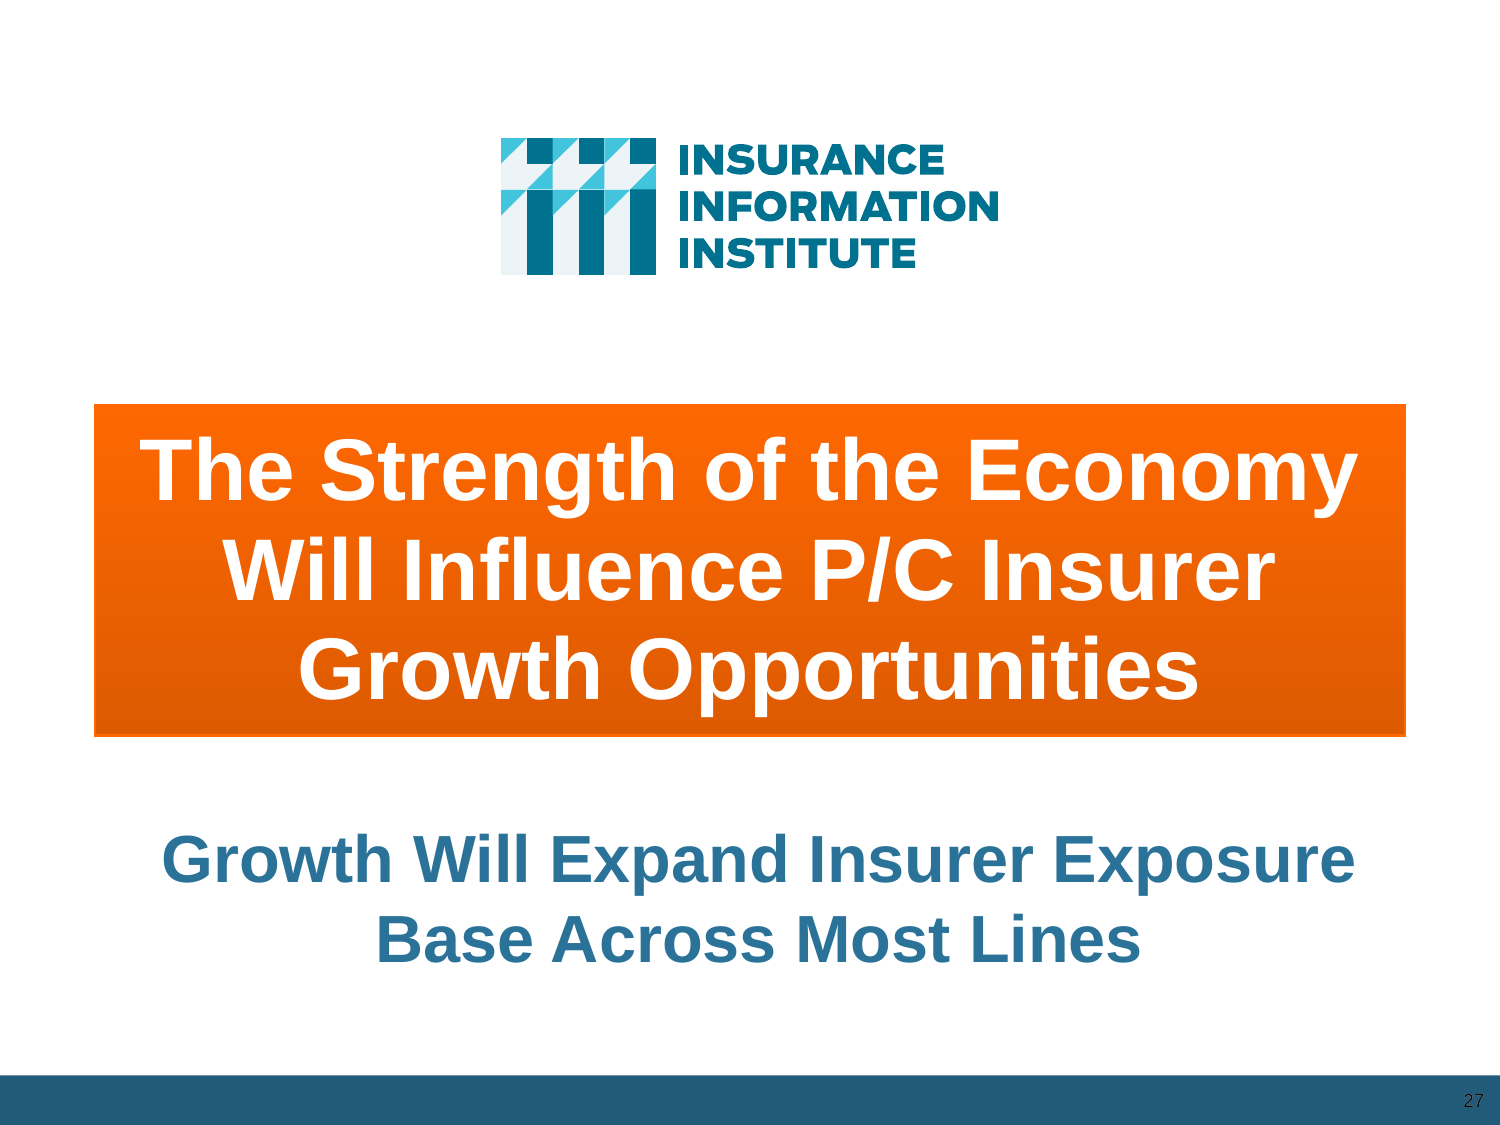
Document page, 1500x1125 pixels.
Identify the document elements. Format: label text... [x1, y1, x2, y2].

title The Strength of the Economy Will Influence P/C Insurer Growth Opportunities [95, 404, 1405, 736]
text_box [0, 1075, 1500, 1125]
picture [500, 137, 998, 275]
slide_number 27 [1410, 1091, 1485, 1112]
text_box Growth Will Expand Insurer Exposure Base Across Most Lines [87, 808, 1432, 983]
